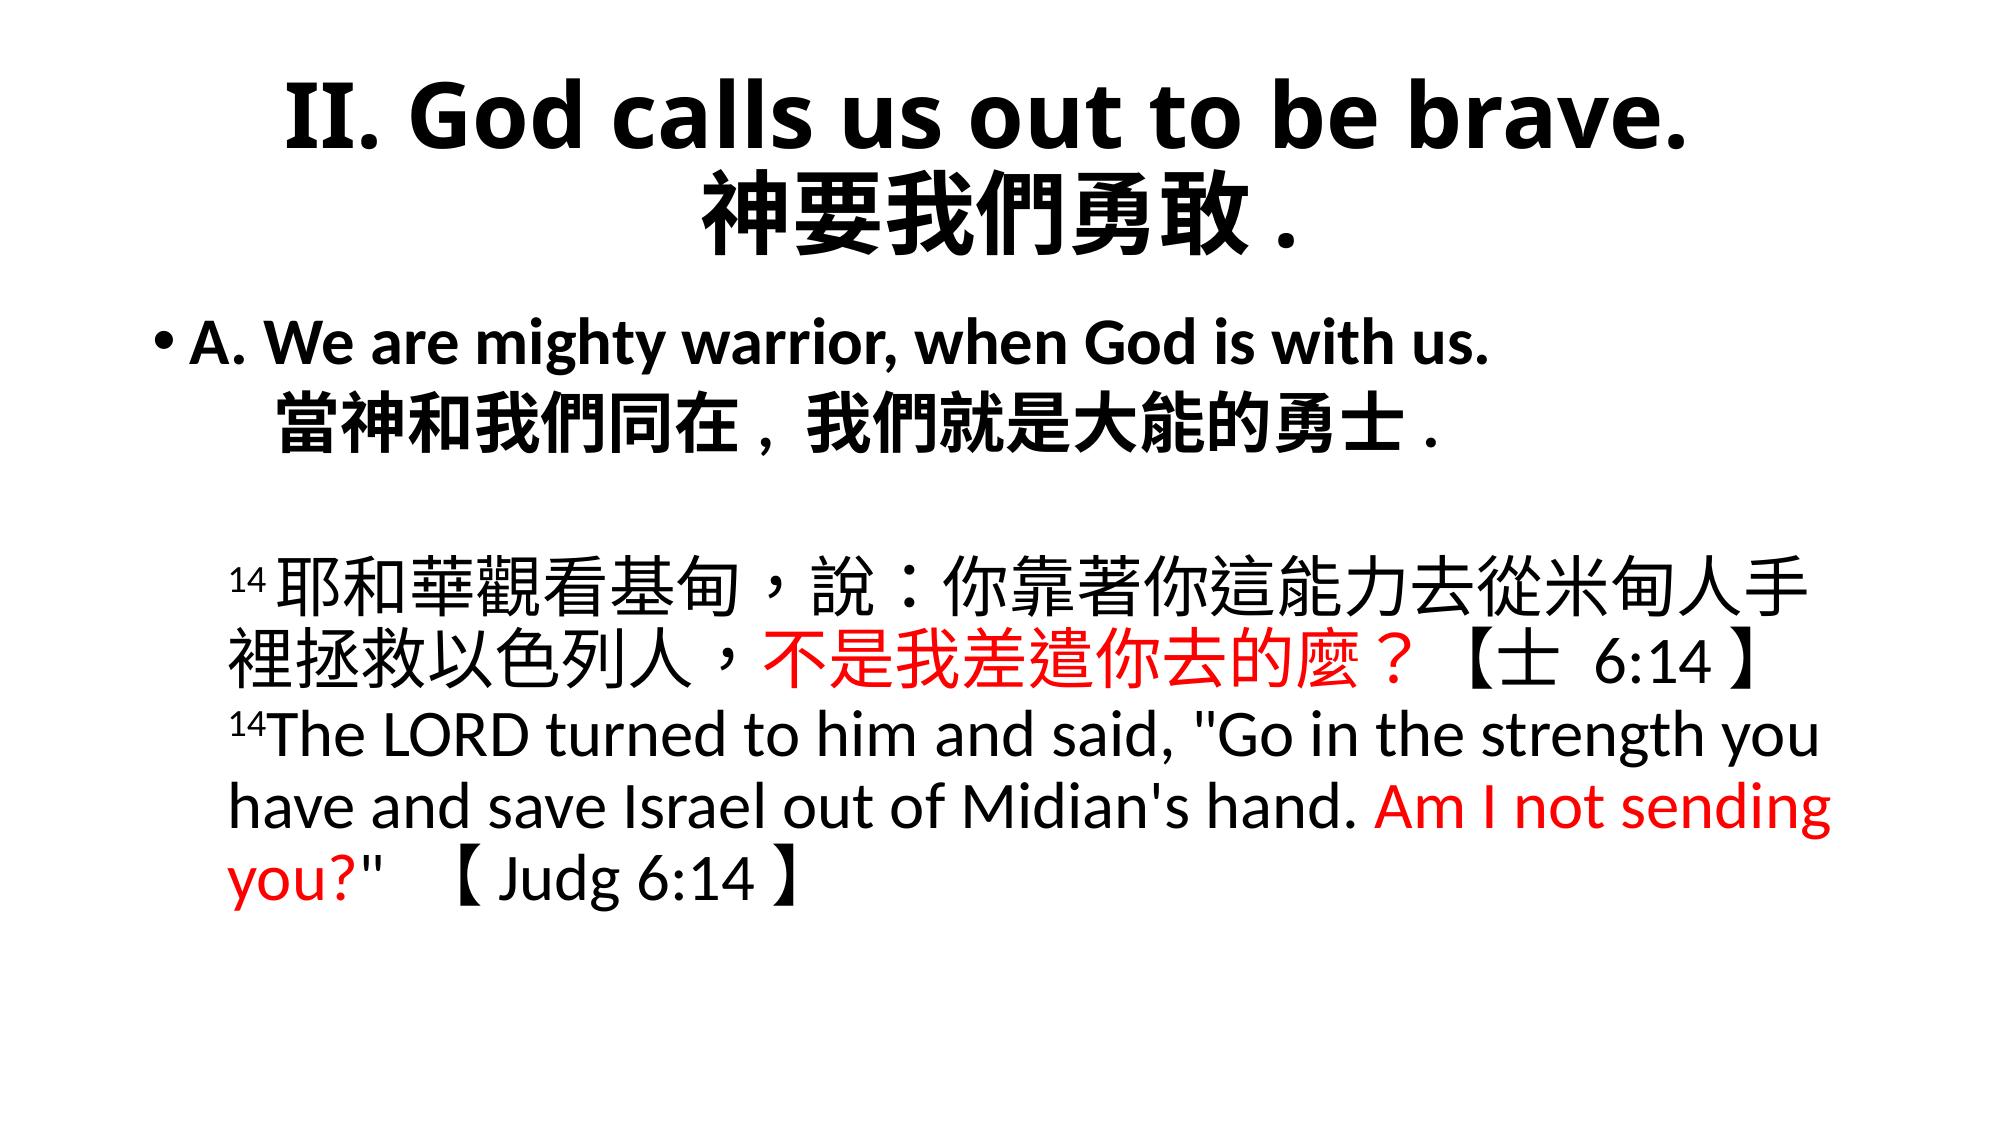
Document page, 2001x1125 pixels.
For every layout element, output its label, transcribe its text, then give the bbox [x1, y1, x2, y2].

list A. We are mighty warrior, when God is with us. 當神和我們同在, 我們就是大能的勇士. 14耶和華觀看基甸，說：你靠著你這能力去從米甸人手裡拯救以色列人，不是我差遣你去的麼？【士 6:14】 14The LORD turned to him and said, "Go in the strength you have and save Israel out of Midian's hand. Am I not sending you?" 【Judg 6:14】 [137, 299, 1863, 1014]
title II. God calls us out to be brave. 神要我們勇敢. [137, 59, 1863, 278]
